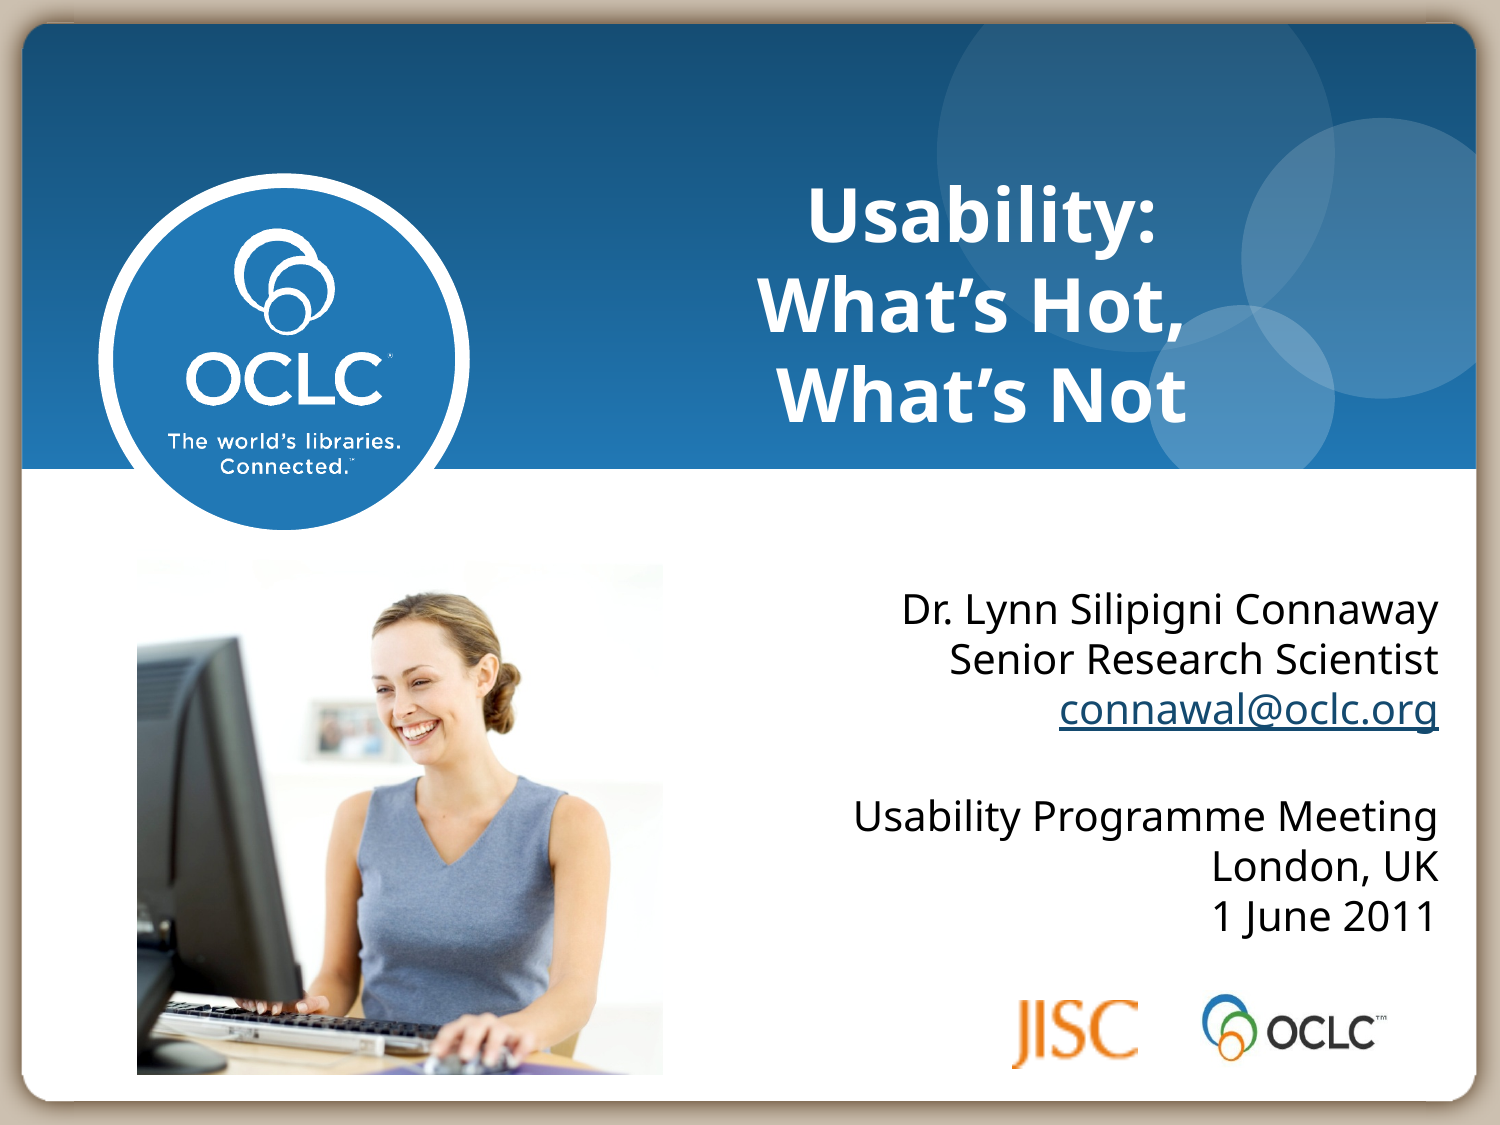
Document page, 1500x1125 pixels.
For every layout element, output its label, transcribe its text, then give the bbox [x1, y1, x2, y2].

picture [0, 0, 1500, 1125]
subtitle Dr. Lynn Silipigni Connaway Senior Research Scientist connawal@oclc.org Usability Programme Meeting London, UK 1 June 2011 [799, 574, 1440, 951]
title Usability: What’s Hot, What’s Not [524, 149, 1440, 438]
